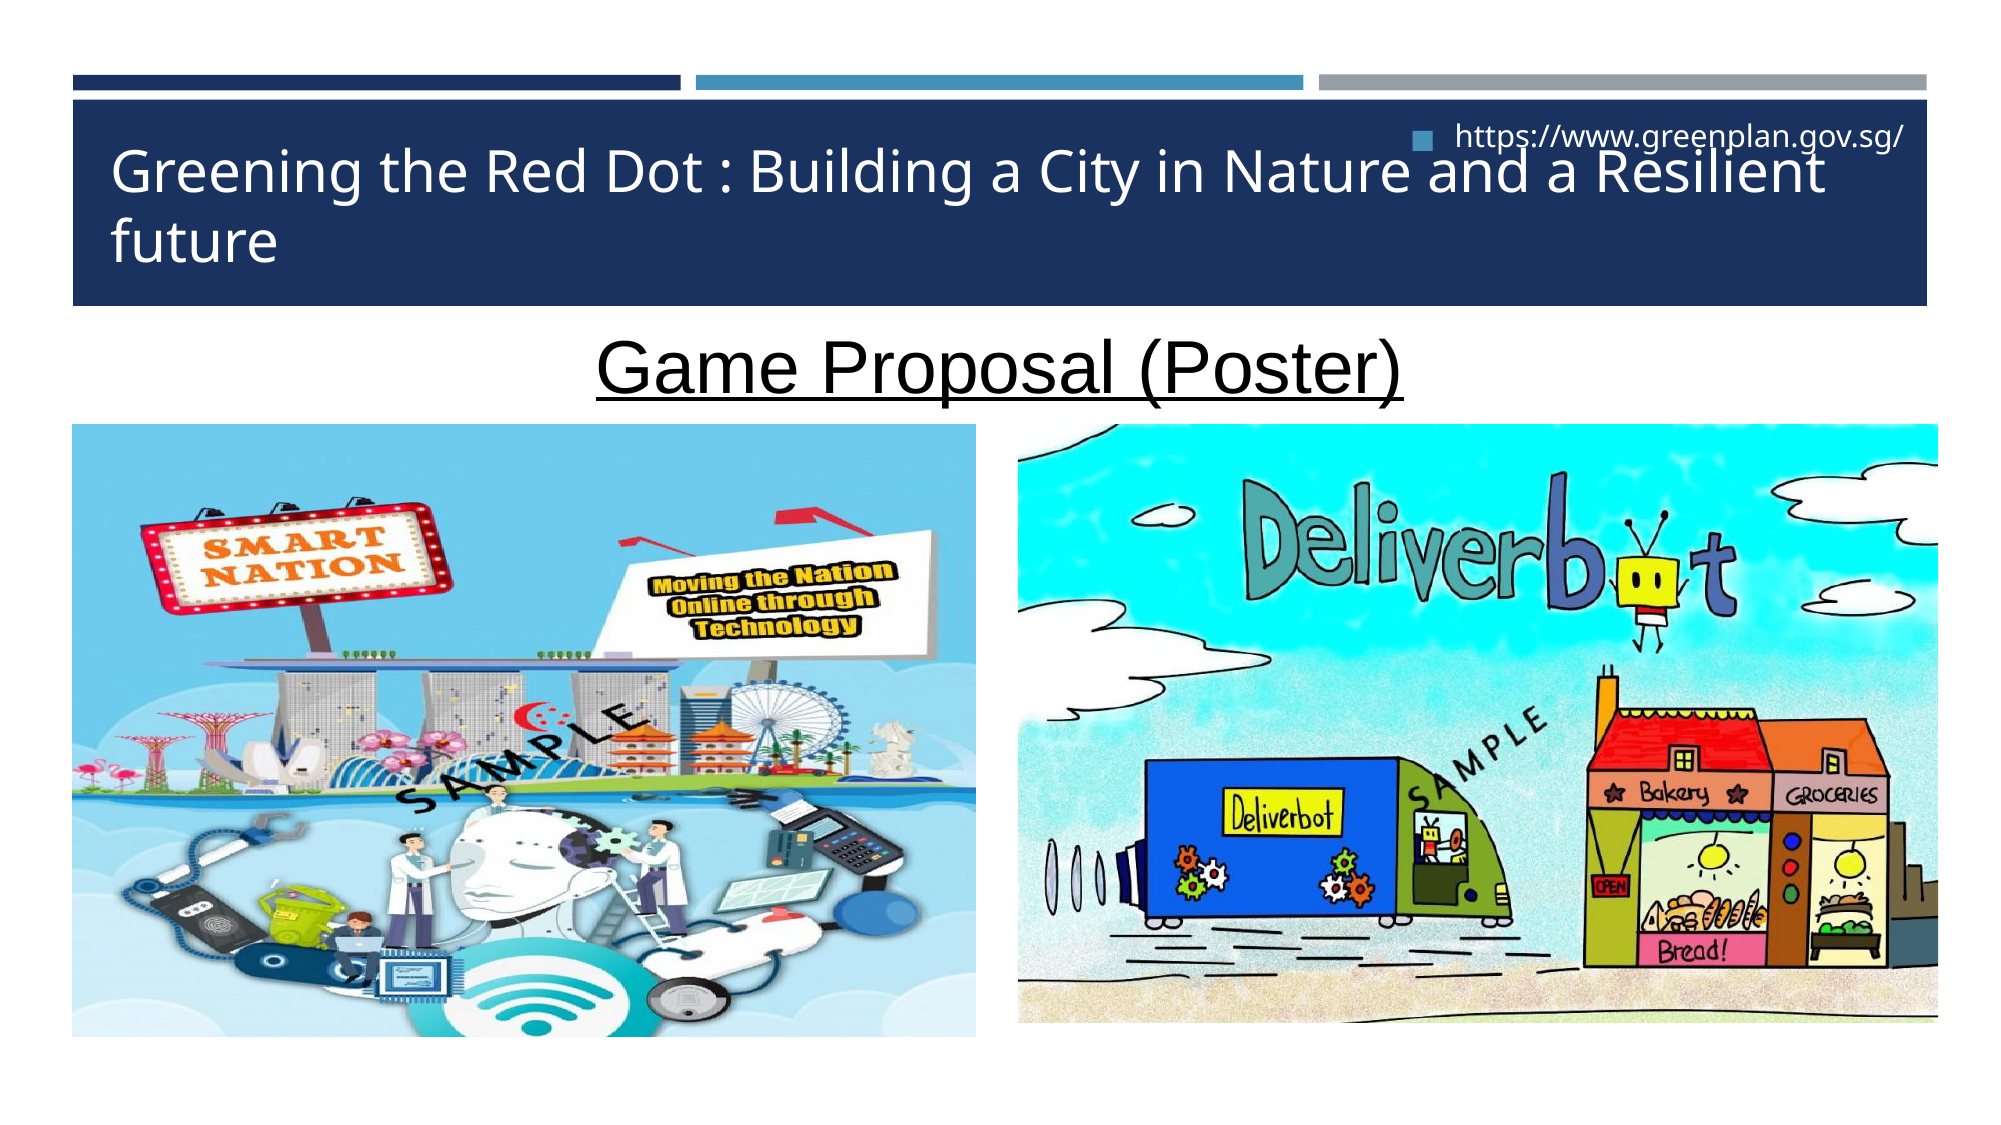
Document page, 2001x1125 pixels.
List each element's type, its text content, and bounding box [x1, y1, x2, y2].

picture [1017, 424, 1939, 1024]
list https://www.greenplan.gov.sg/ [1394, 96, 1927, 175]
title Greening the Red Dot : Building a City in Nature and a Resilient future [95, 119, 1905, 282]
text_box Game Proposal (Poster) [415, 303, 1584, 424]
picture [71, 424, 977, 1037]
